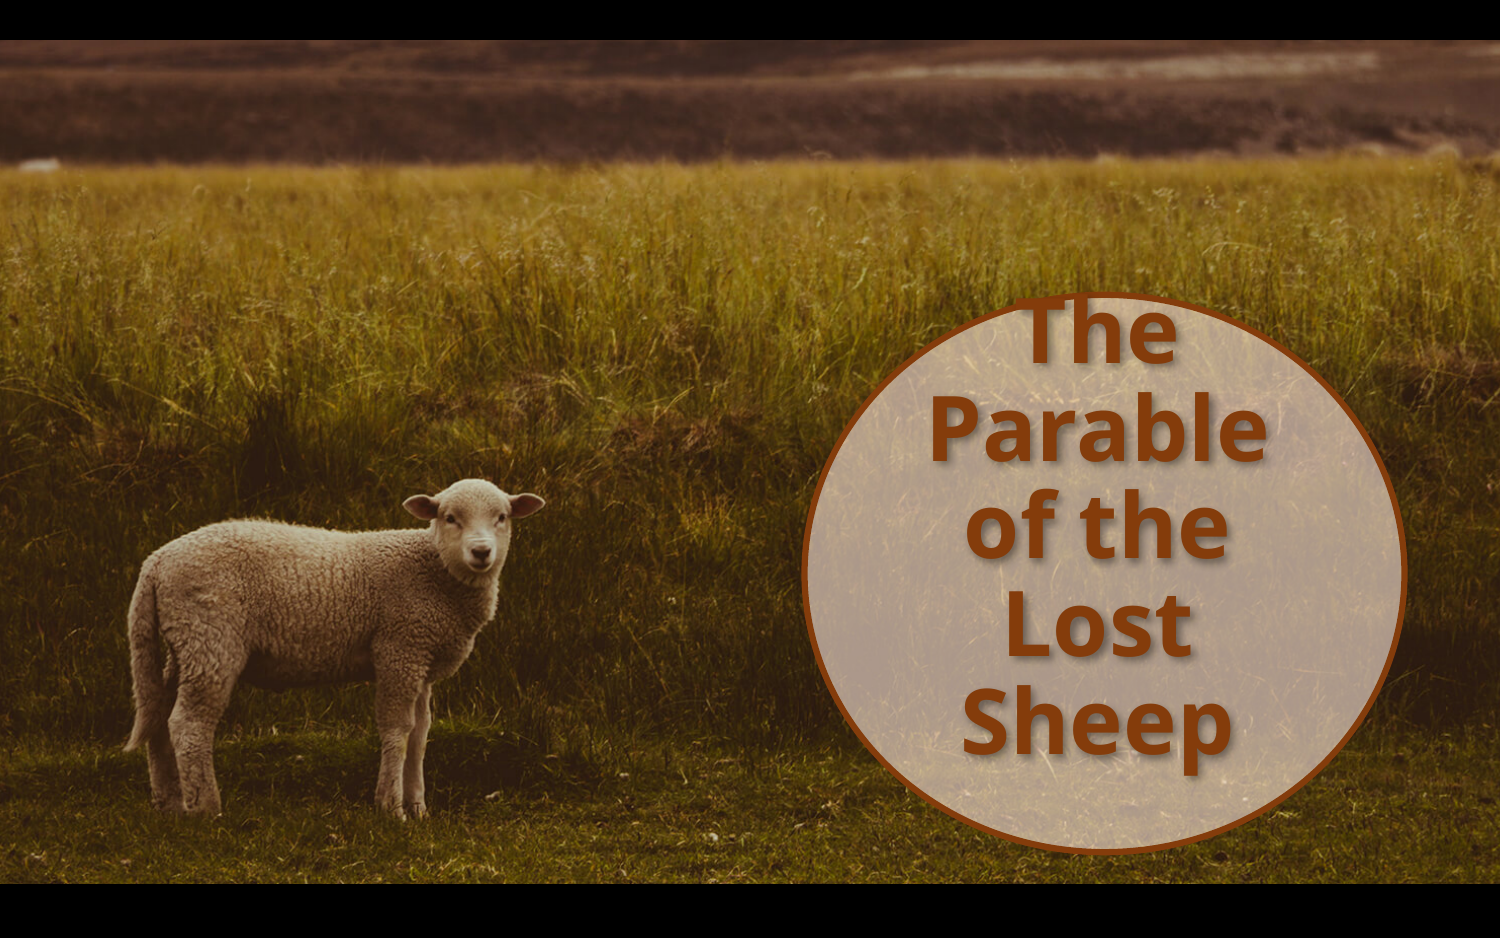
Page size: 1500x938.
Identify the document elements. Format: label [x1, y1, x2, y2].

picture [0, 40, 1500, 884]
